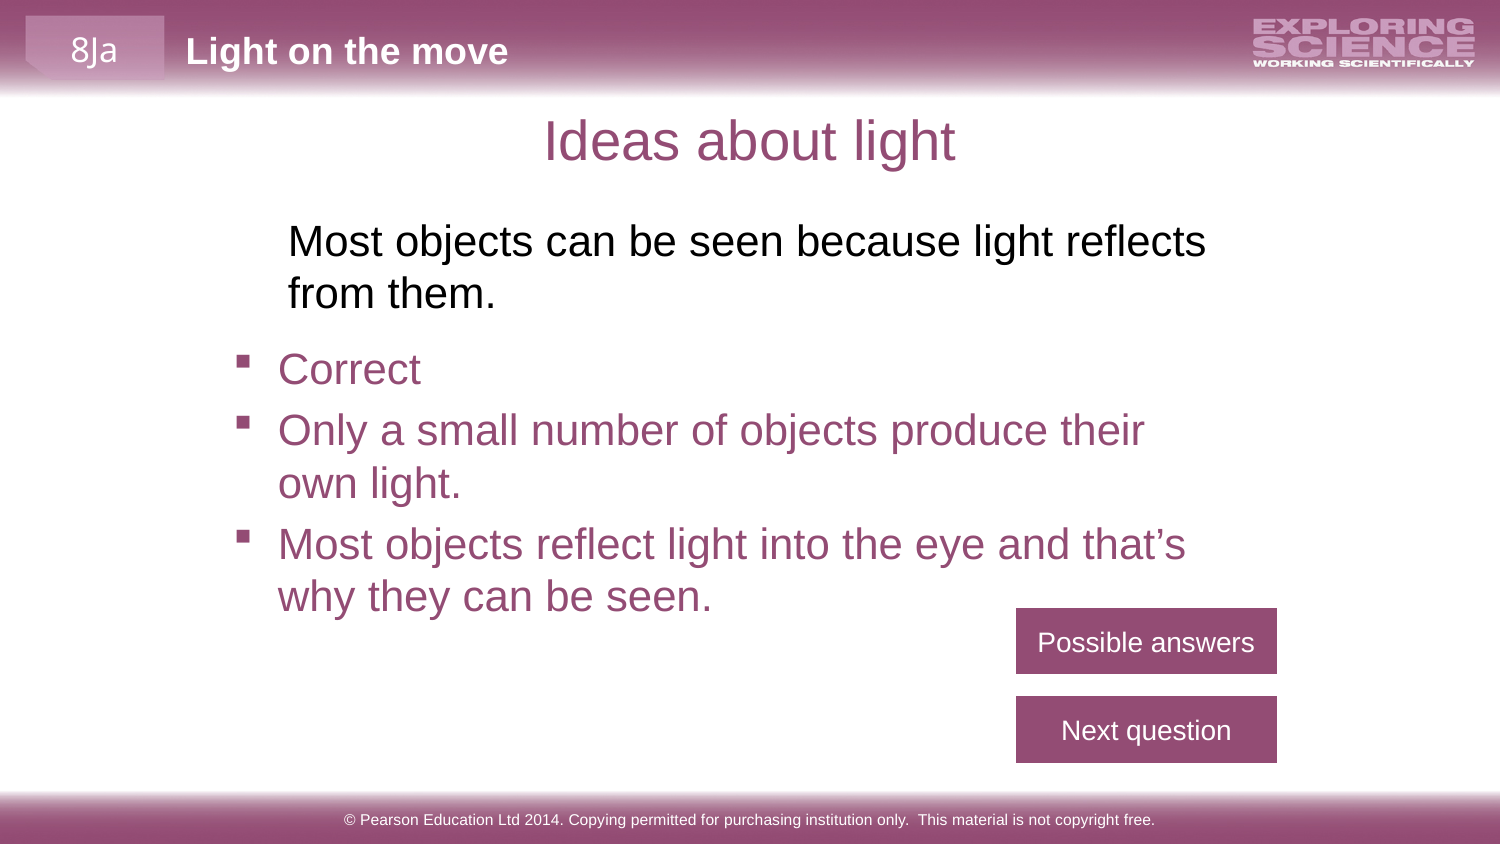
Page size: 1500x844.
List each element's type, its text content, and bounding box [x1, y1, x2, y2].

text_box Ideas about light [271, 93, 1229, 183]
text_box © Pearson Education Ltd 2014. Copying permitted for purchasing institution only. This material is not copyright free. [245, 802, 1255, 839]
text_box Possible answers [1015, 608, 1277, 675]
text_box Most objects can be seen because light reflects from them. [218, 204, 1229, 325]
text_box Correct Only a small number of objects produce their own light. Most objects reflect light into the eye and that’s why they can be seen. [218, 333, 1229, 626]
text_box Next question [1015, 696, 1277, 763]
picture [0, 787, 1500, 844]
picture [0, 0, 1500, 99]
